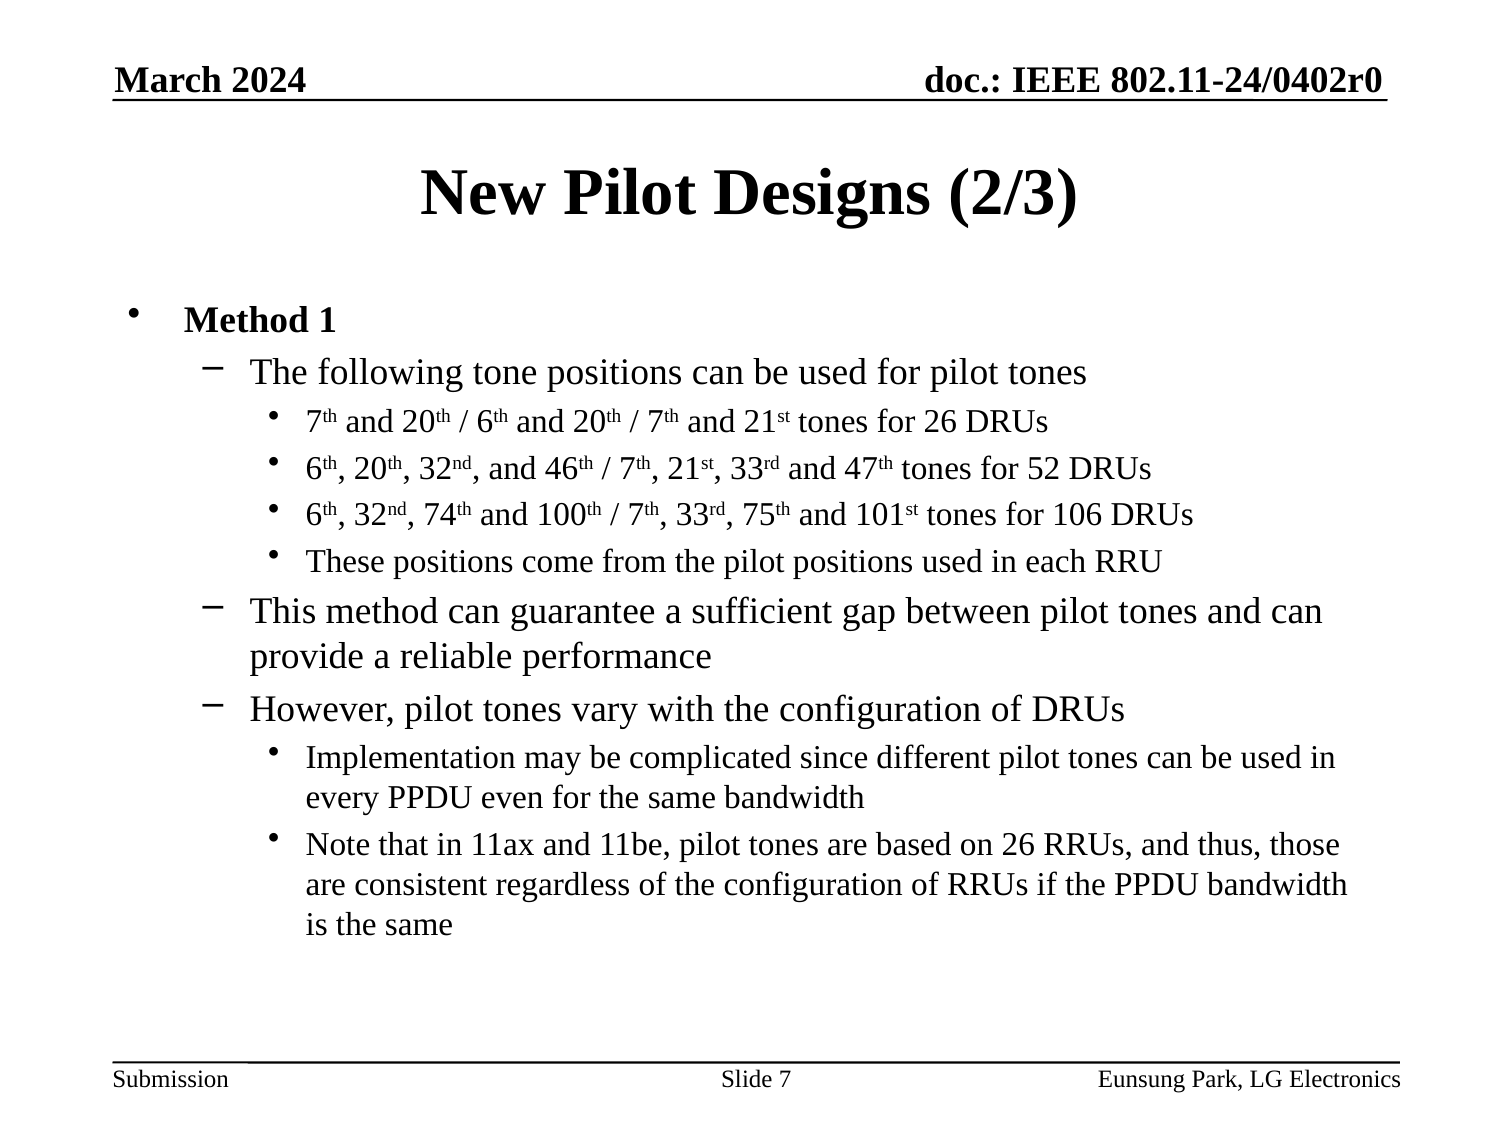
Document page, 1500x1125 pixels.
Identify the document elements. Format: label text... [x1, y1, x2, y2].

footer Eunsung Park, LG Electronics [1038, 1061, 1402, 1093]
list Method 1 The following tone positions can be used for pilot tones 7th and 20th / 6th and 20th / 7th and 21st tones for 26 DRUs 6th, 20th, 32nd, and 46th / 7th, 21st, 33rd and 47th tones for 52 DRUs 6th, 32nd, 74th and 100th / 7th, 33rd, 75th and 101st tones for 106 DRUs These positions come from the pilot positions used in each RRU This method can guarantee a sufficient gap between pilot tones and can provide a reliable performance However, pilot tones vary with the configuration of DRUs Implementation may be complicated since different pilot tones can be used in every PPDU even for the same bandwidth Note that in 11ax and 11be, pilot tones are based on 26 RRUs, and thus, those are consistent regardless of the configuration of RRUs if the PPDU bandwidth is the same [112, 287, 1388, 1000]
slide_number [114, 54, 309, 101]
title New Pilot Designs (2/3) [112, 112, 1388, 263]
slide_number Slide 7 [712, 1061, 800, 1093]
